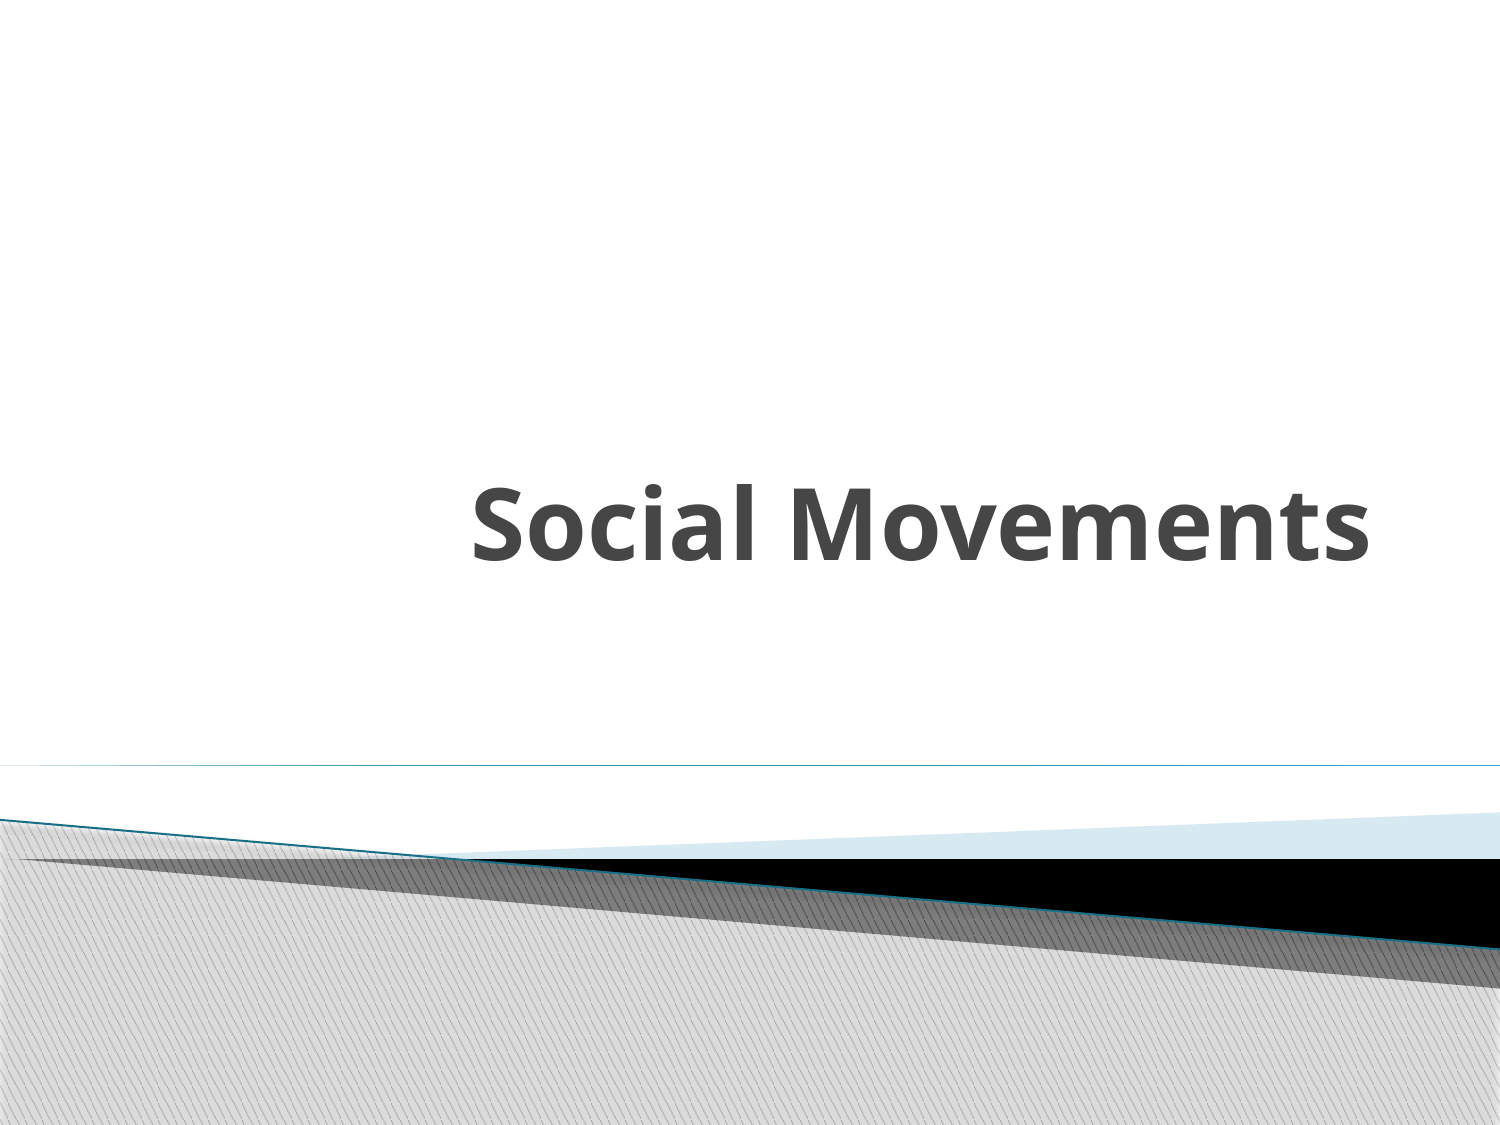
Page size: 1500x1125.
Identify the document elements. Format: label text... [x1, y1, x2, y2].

title Social Movements [112, 287, 1388, 588]
picture [5, 859, 1500, 989]
